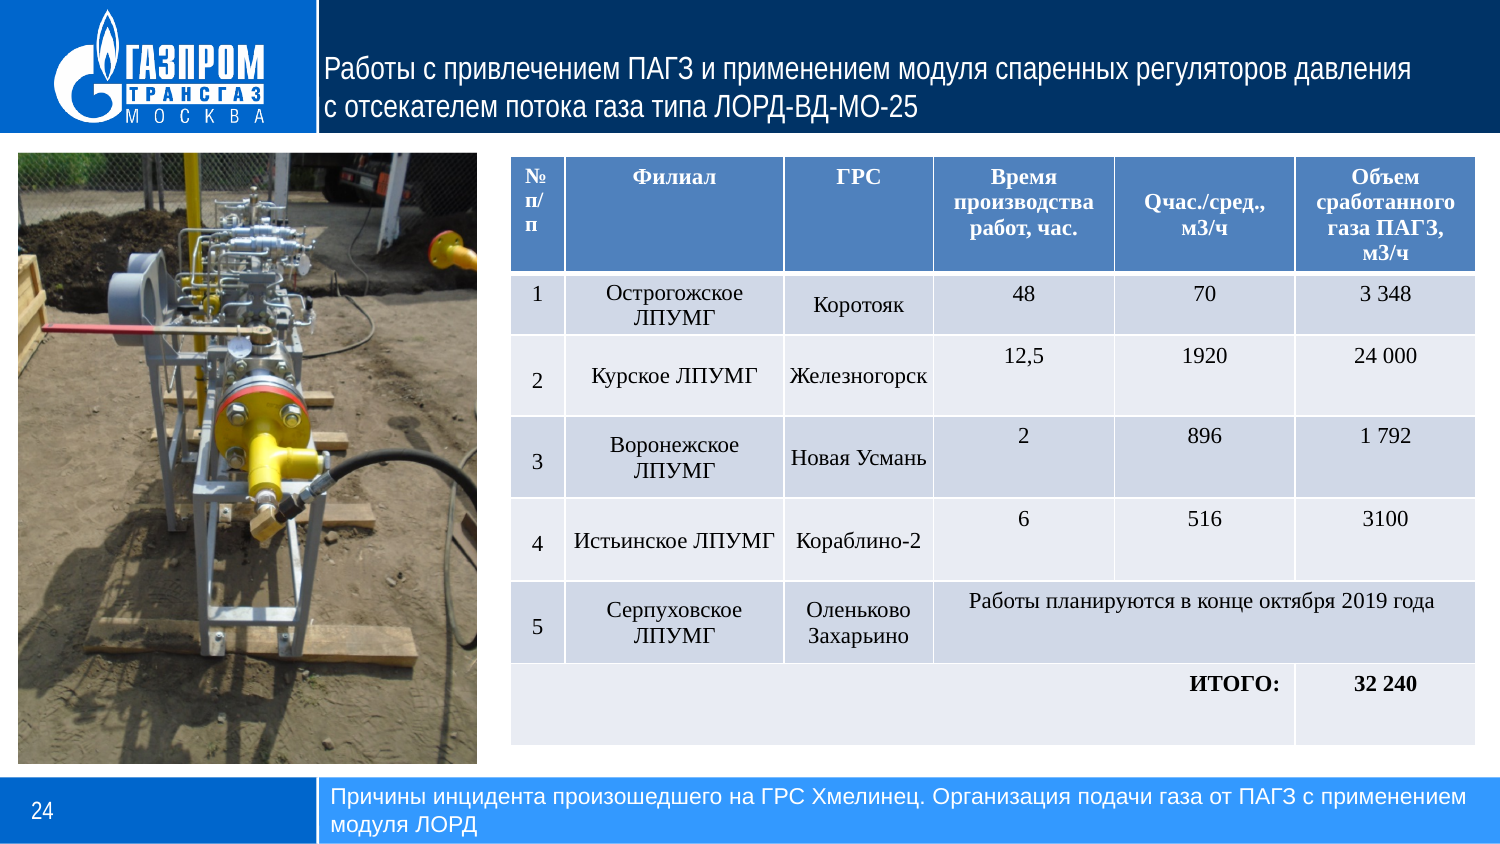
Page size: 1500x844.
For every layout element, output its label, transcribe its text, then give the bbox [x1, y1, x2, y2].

table_cell Работы планируются в конце октября 2019 года [934, 582, 1475, 663]
table_cell 4 [558, 499, 564, 580]
table_cell 3100 [1296, 499, 1475, 580]
table_cell 2 [934, 417, 1114, 497]
table_cell Железногорск [785, 336, 933, 415]
table_cell 70 [1115, 276, 1294, 334]
table_header ГРС [785, 157, 933, 271]
table_cell 516 [1115, 499, 1294, 580]
table_cell Серпуховское ЛПУМГ [566, 582, 783, 663]
picture [54, 9, 264, 123]
table_cell Острогожское ЛПУМГ [566, 276, 783, 334]
table_cell Коротояк [785, 276, 933, 334]
table_cell Курское ЛПУМГ [566, 336, 783, 415]
table_cell 48 [934, 276, 1114, 334]
table_cell 1920 [1115, 336, 1294, 415]
title Работы с привлечением ПАГЗ и применением модуля спаренных регуляторов давления с отсекателем потока газа типа ЛОРД-ВД-МО-25 [311, 0, 1442, 131]
table_cell 24 000 [1296, 336, 1475, 415]
table_header Qчас./сред., м3/ч [1115, 157, 1294, 271]
table_cell 1 792 [1296, 417, 1475, 497]
table_cell ИТОГО: [511, 664, 1294, 745]
table_cell Кораблино-2 [785, 499, 933, 580]
table_header Время производства работ, час. [934, 157, 1114, 271]
table_cell Истьинское ЛПУМГ [566, 499, 783, 580]
table_cell 12,5 [934, 336, 1114, 415]
table_cell 32 240 [1296, 664, 1475, 745]
table_cell Воронежское ЛПУМГ [566, 417, 783, 497]
table_cell 1 [558, 276, 564, 334]
table_cell 896 [1115, 417, 1294, 497]
table_cell 6 [934, 499, 1114, 580]
table_header Филиал [566, 157, 783, 271]
table_cell 5 [558, 582, 564, 663]
table_cell Новая Усмань [785, 417, 933, 497]
table_cell Оленьково Захарьино [785, 582, 933, 663]
table_cell 3 [558, 417, 564, 497]
table_header Объем сработанного газа ПАГЗ, м3/ч [1296, 157, 1475, 271]
table_header № п/п [511, 157, 564, 271]
picture [0, 153, 553, 763]
table_cell 2 [558, 336, 564, 415]
table_cell 3 348 [1296, 276, 1475, 334]
